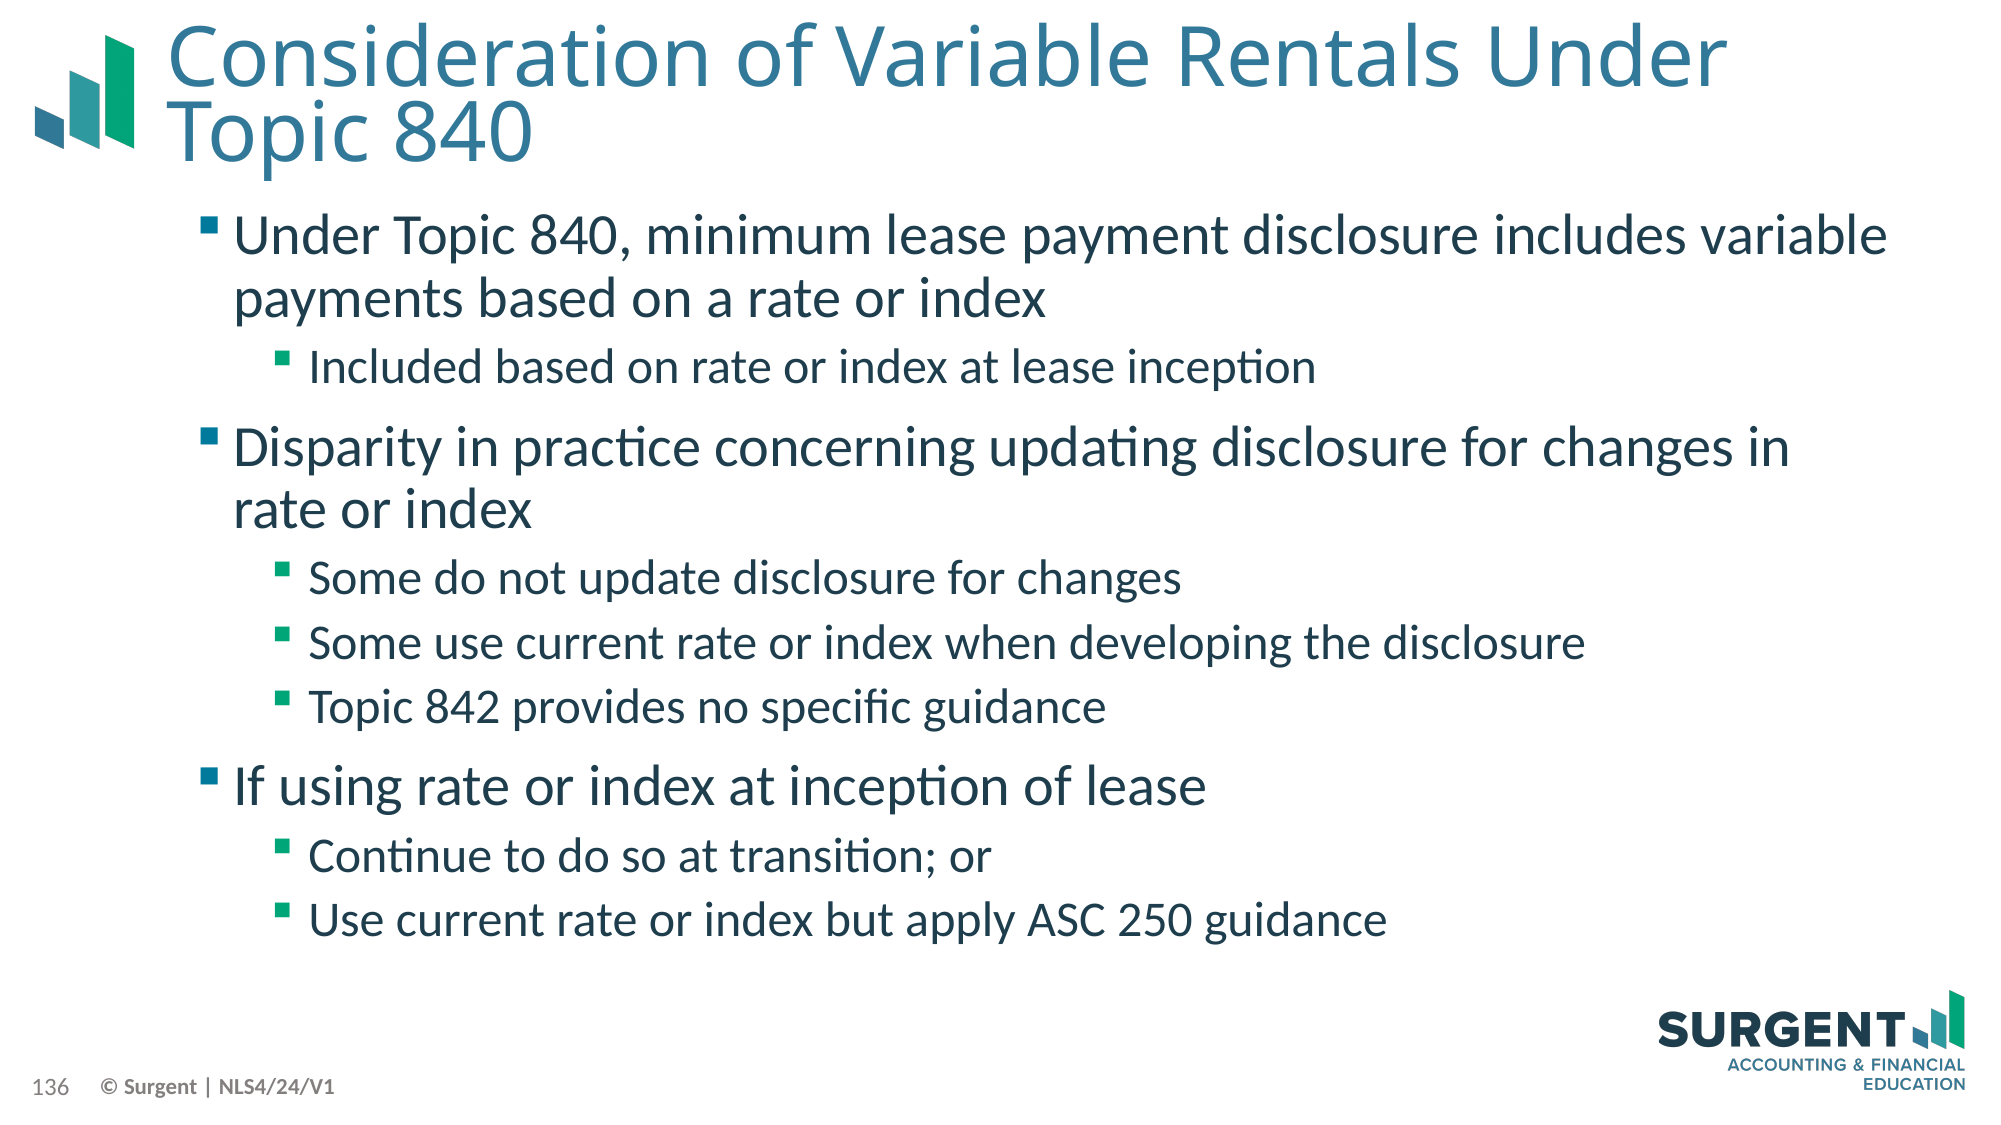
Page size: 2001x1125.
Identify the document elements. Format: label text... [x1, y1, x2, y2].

list Under Topic 840, minimum lease payment disclosure includes variable payments based on a rate or index Included based on rate or index at lease inception Disparity in practice concerning updating disclosure for changes in rate or index Some do not update disclosure for changes Some use current rate or index when developing the disclosure Topic 842 provides no specific guidance If using rate or index at inception of lease Continue to do so at transition; or Use current rate or index but apply ASC 250 guidance [180, 197, 1910, 967]
title Consideration of Variable Rentals Under Topic 840 [151, 55, 1915, 149]
slide_number 136 [0, 1055, 85, 1115]
footer © Surgent | NLS4/24/V1 [85, 1055, 402, 1115]
